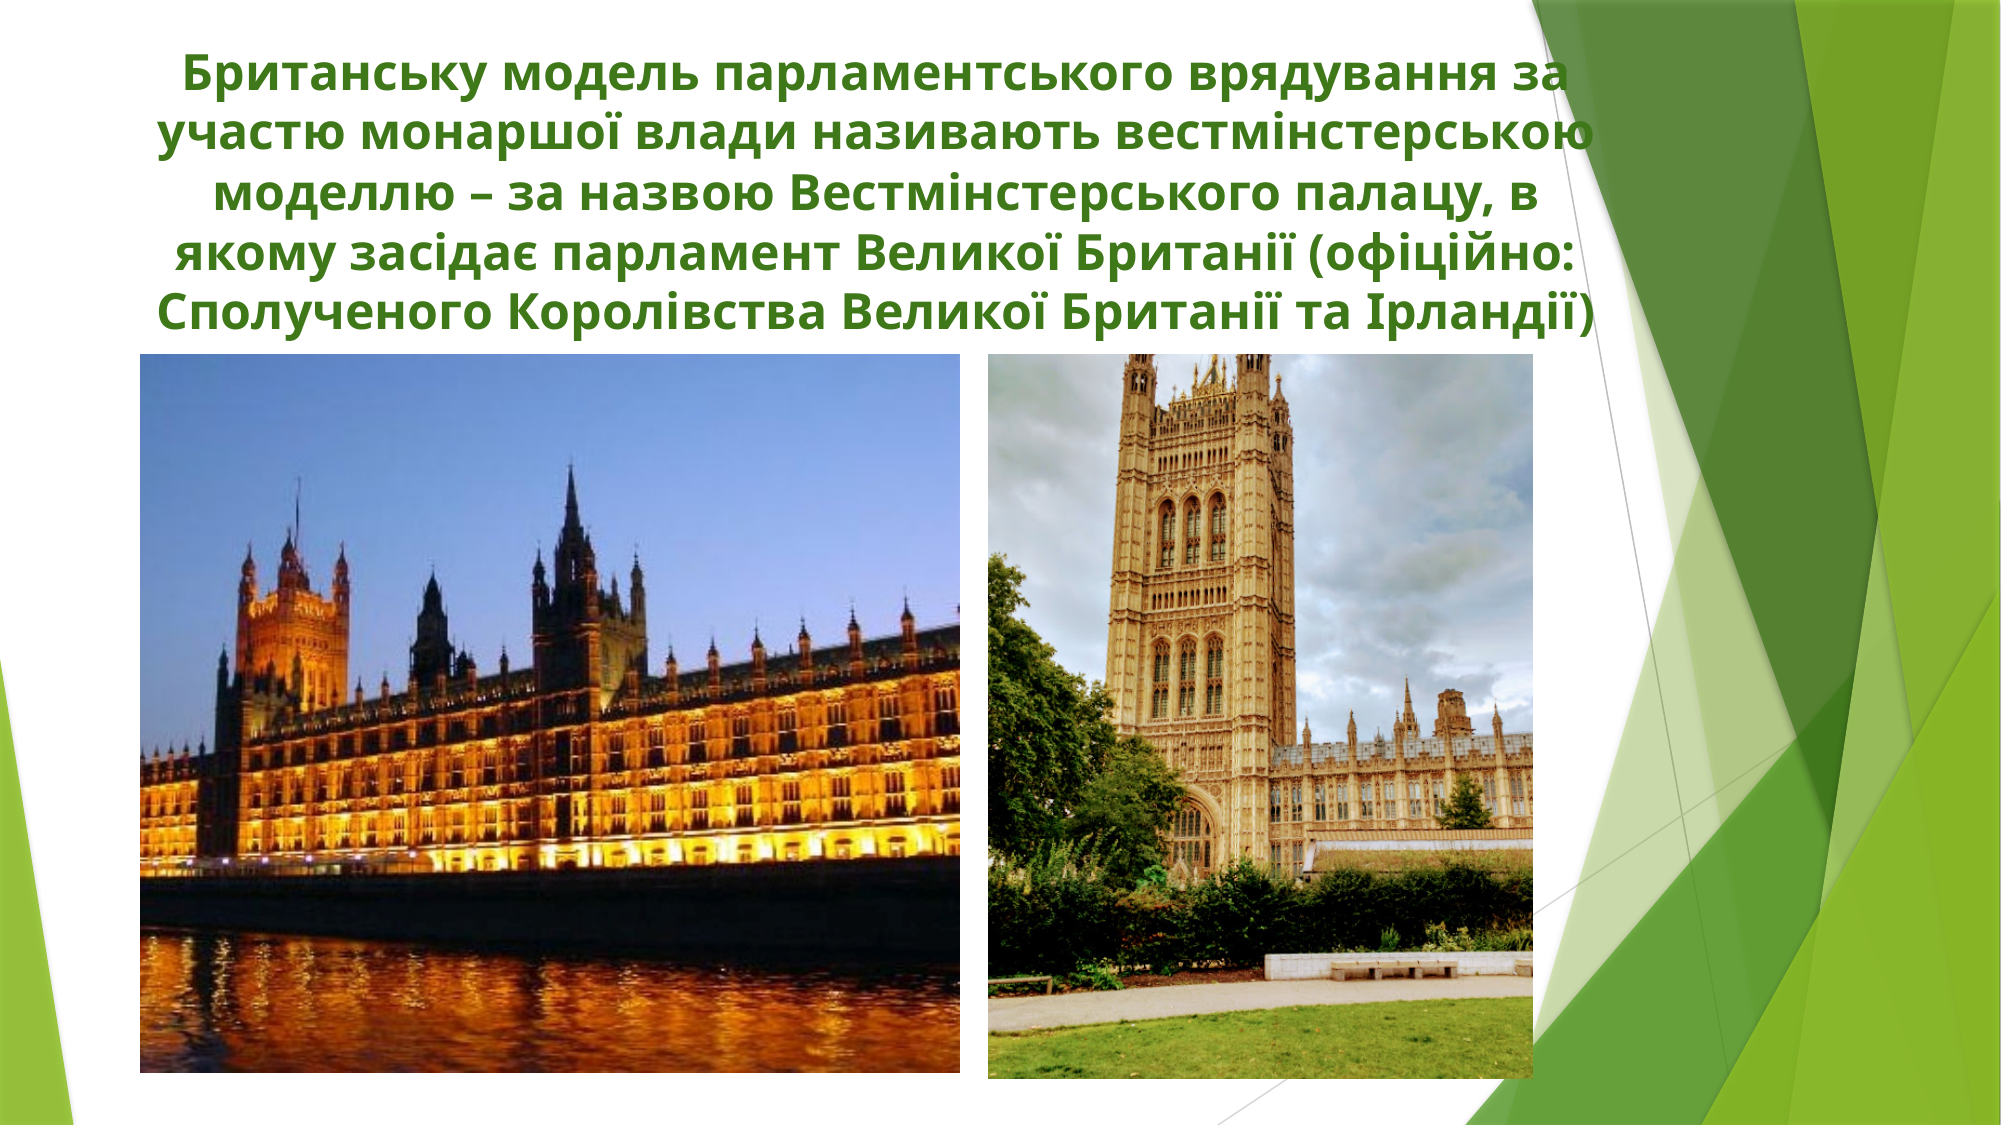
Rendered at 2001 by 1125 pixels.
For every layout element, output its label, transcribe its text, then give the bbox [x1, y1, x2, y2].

picture [988, 353, 1533, 1080]
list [140, 353, 960, 1074]
title Британську модель парламентського врядування за участю монаршої влади називають вестмінстерською моделлю – за назвою Вестмінстерського палацу, в якому засідає парламент Великої Британії (офіційно: Сполученого Королівства Великої Британії та Ірландії) [111, 32, 1642, 355]
